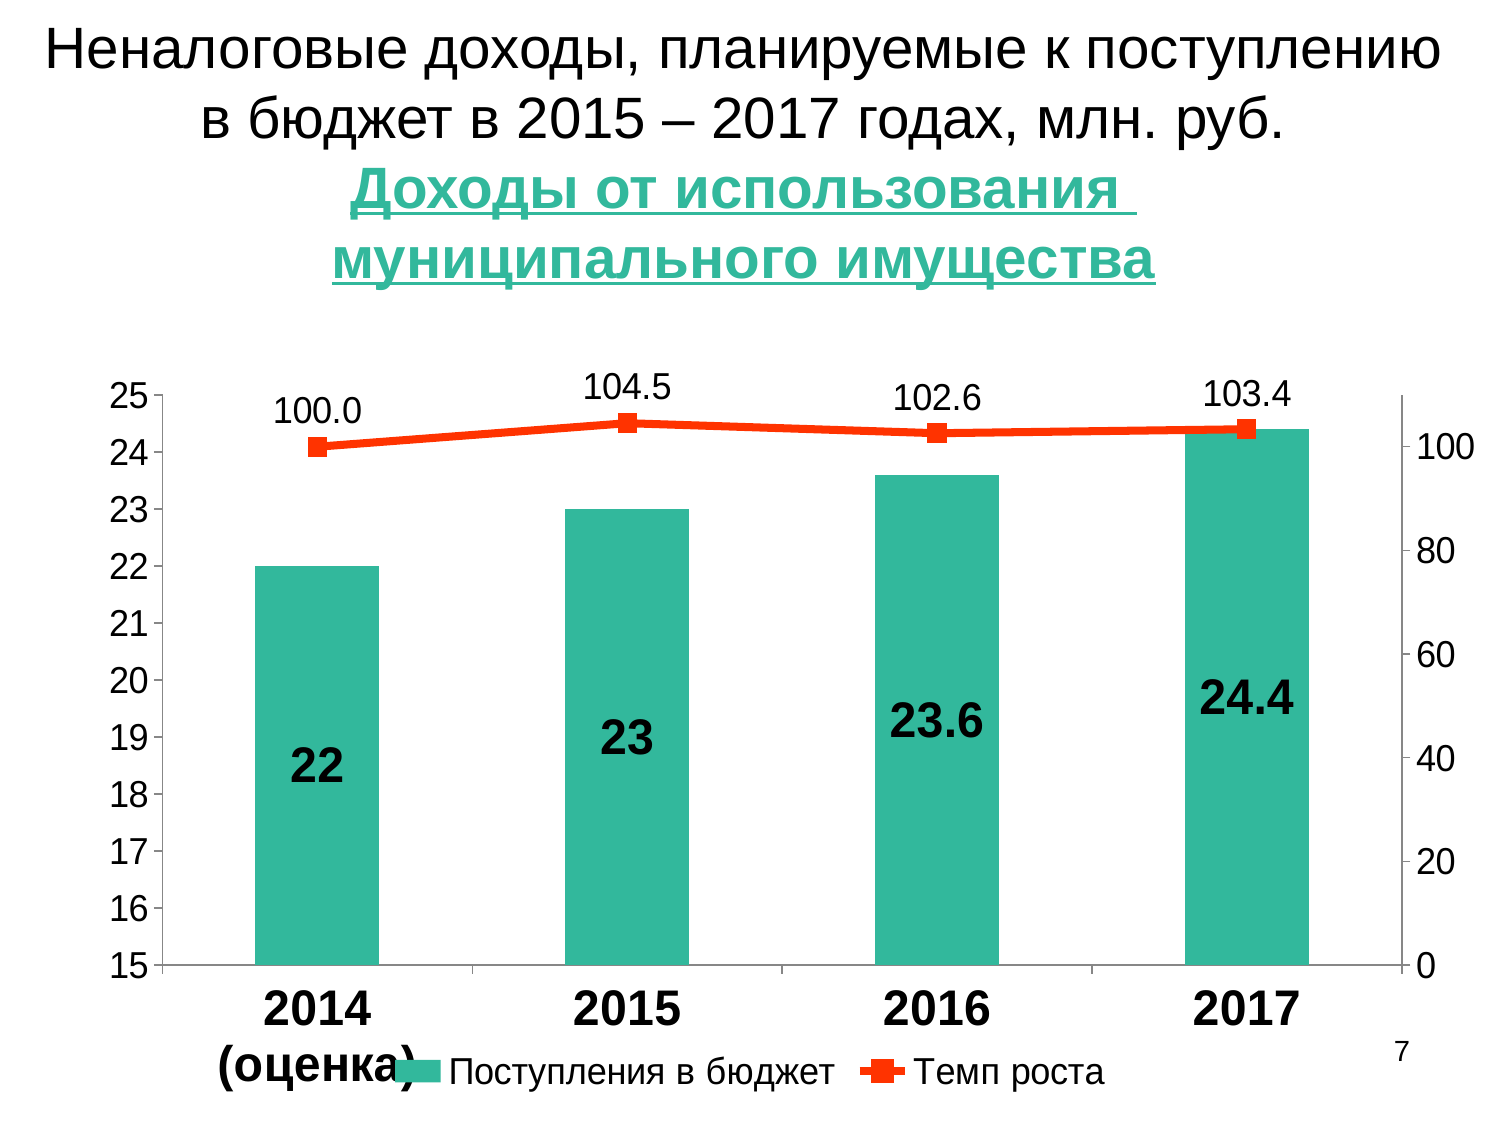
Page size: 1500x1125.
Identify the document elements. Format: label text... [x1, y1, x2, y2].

title Неналоговые доходы, планируемые к поступлению в бюджет в 2015 – 2017 годах, млн. руб. Доходы от использования муниципального имущества [24, 24, 1463, 275]
chart [74, 99, 1476, 1101]
